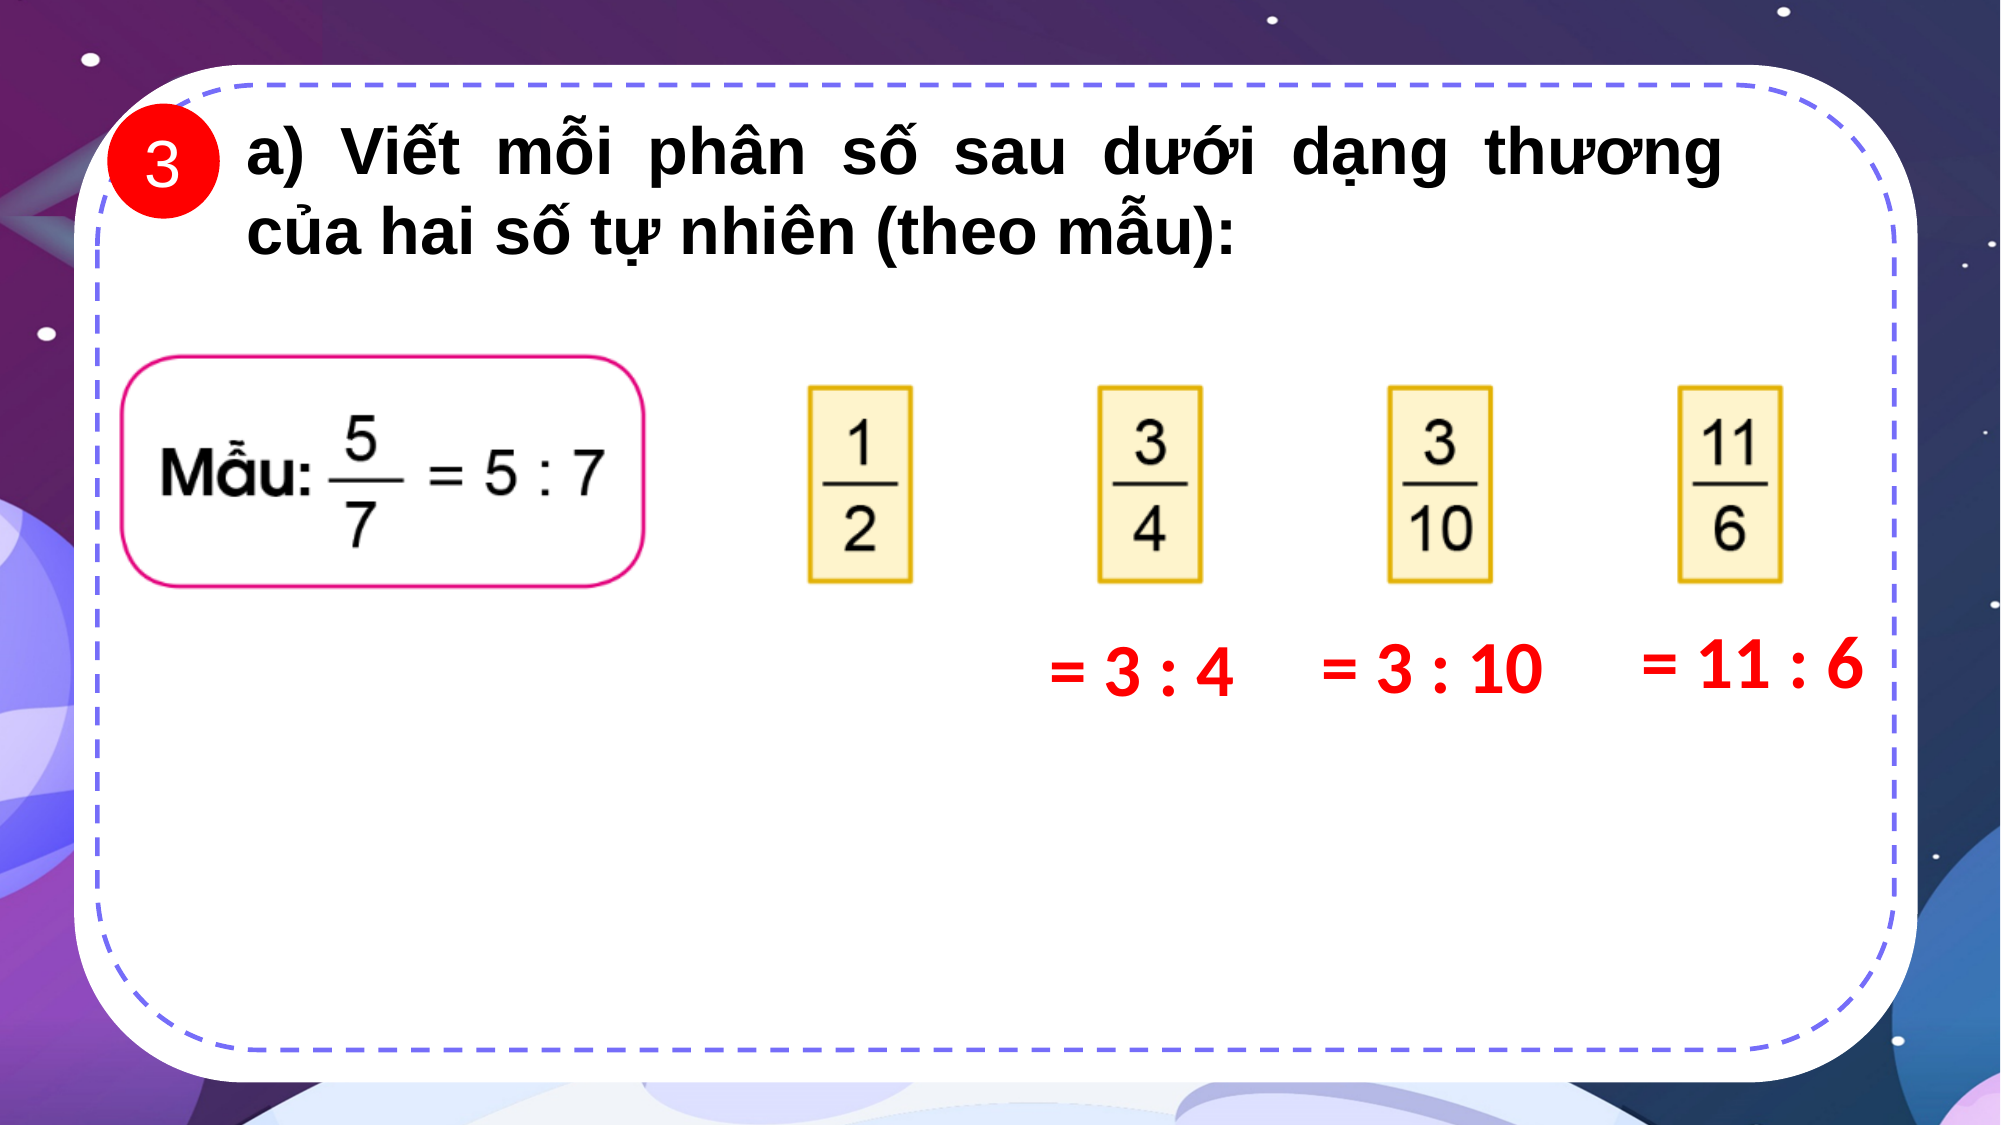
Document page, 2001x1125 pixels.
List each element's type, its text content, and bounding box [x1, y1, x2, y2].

text_box 3 [107, 103, 220, 219]
text_box = 11 : 6 [1626, 606, 1886, 711]
text_box a) Viết mỗi phân số sau dưới dạng thương của hai số tự nhiên (theo mẫu): [232, 100, 1741, 276]
text_box = 3 : 10 [1306, 612, 1566, 716]
picture [0, 0, 2001, 1125]
text_box = 3 : 4 [1034, 613, 1271, 719]
